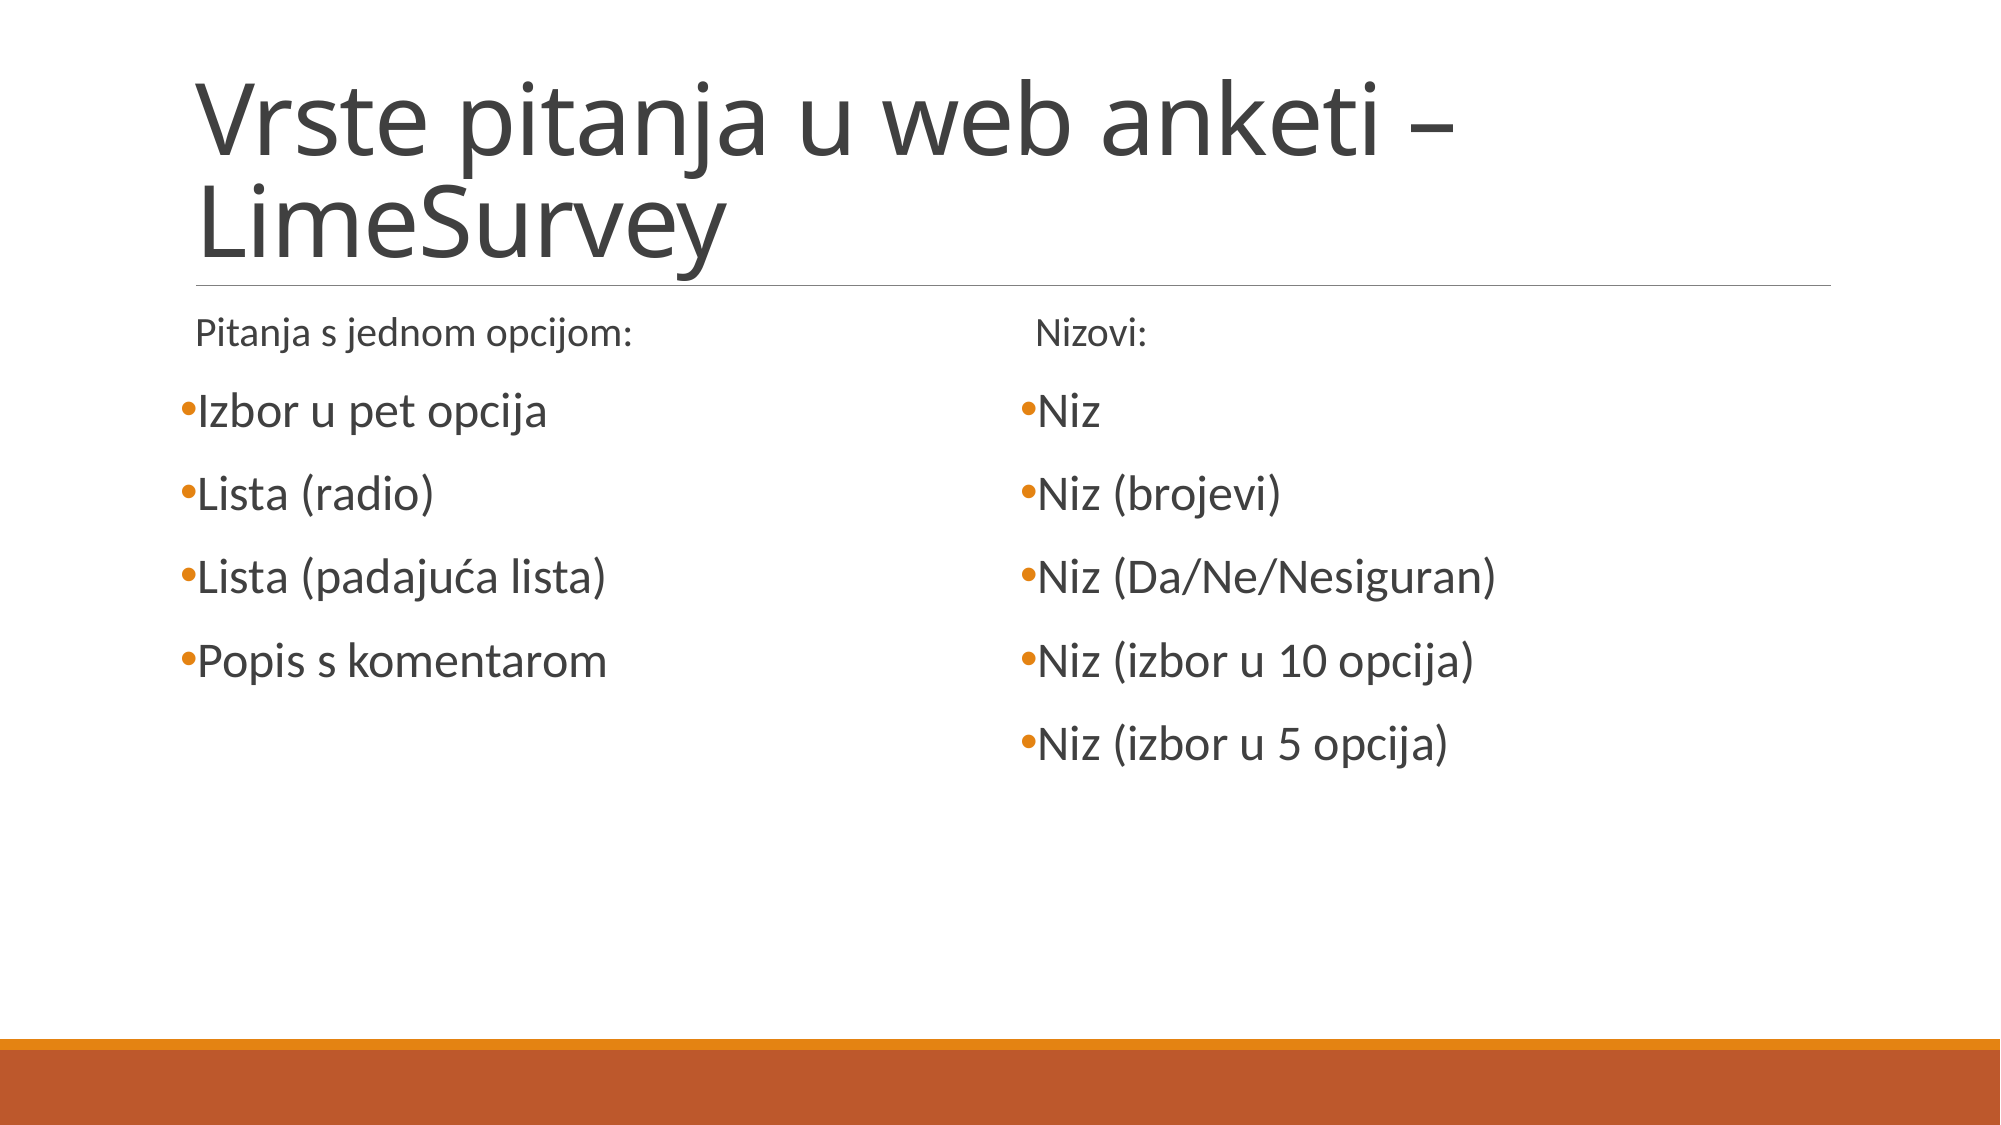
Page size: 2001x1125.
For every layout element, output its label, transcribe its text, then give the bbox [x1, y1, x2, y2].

list Pitanja s jednom opcijom: Izbor u pet opcija Lista (radio) Lista (padajuća lista) Popis s komentarom [180, 302, 990, 963]
title Vrste pitanja u web anketi – LimeSurvey [180, 47, 1830, 285]
list Nizovi: Niz Niz (brojevi) Niz (Da/Ne/Nesiguran) Niz (izbor u 10 opcija) Niz (izbor u 5 opcija) [1020, 302, 1830, 963]
